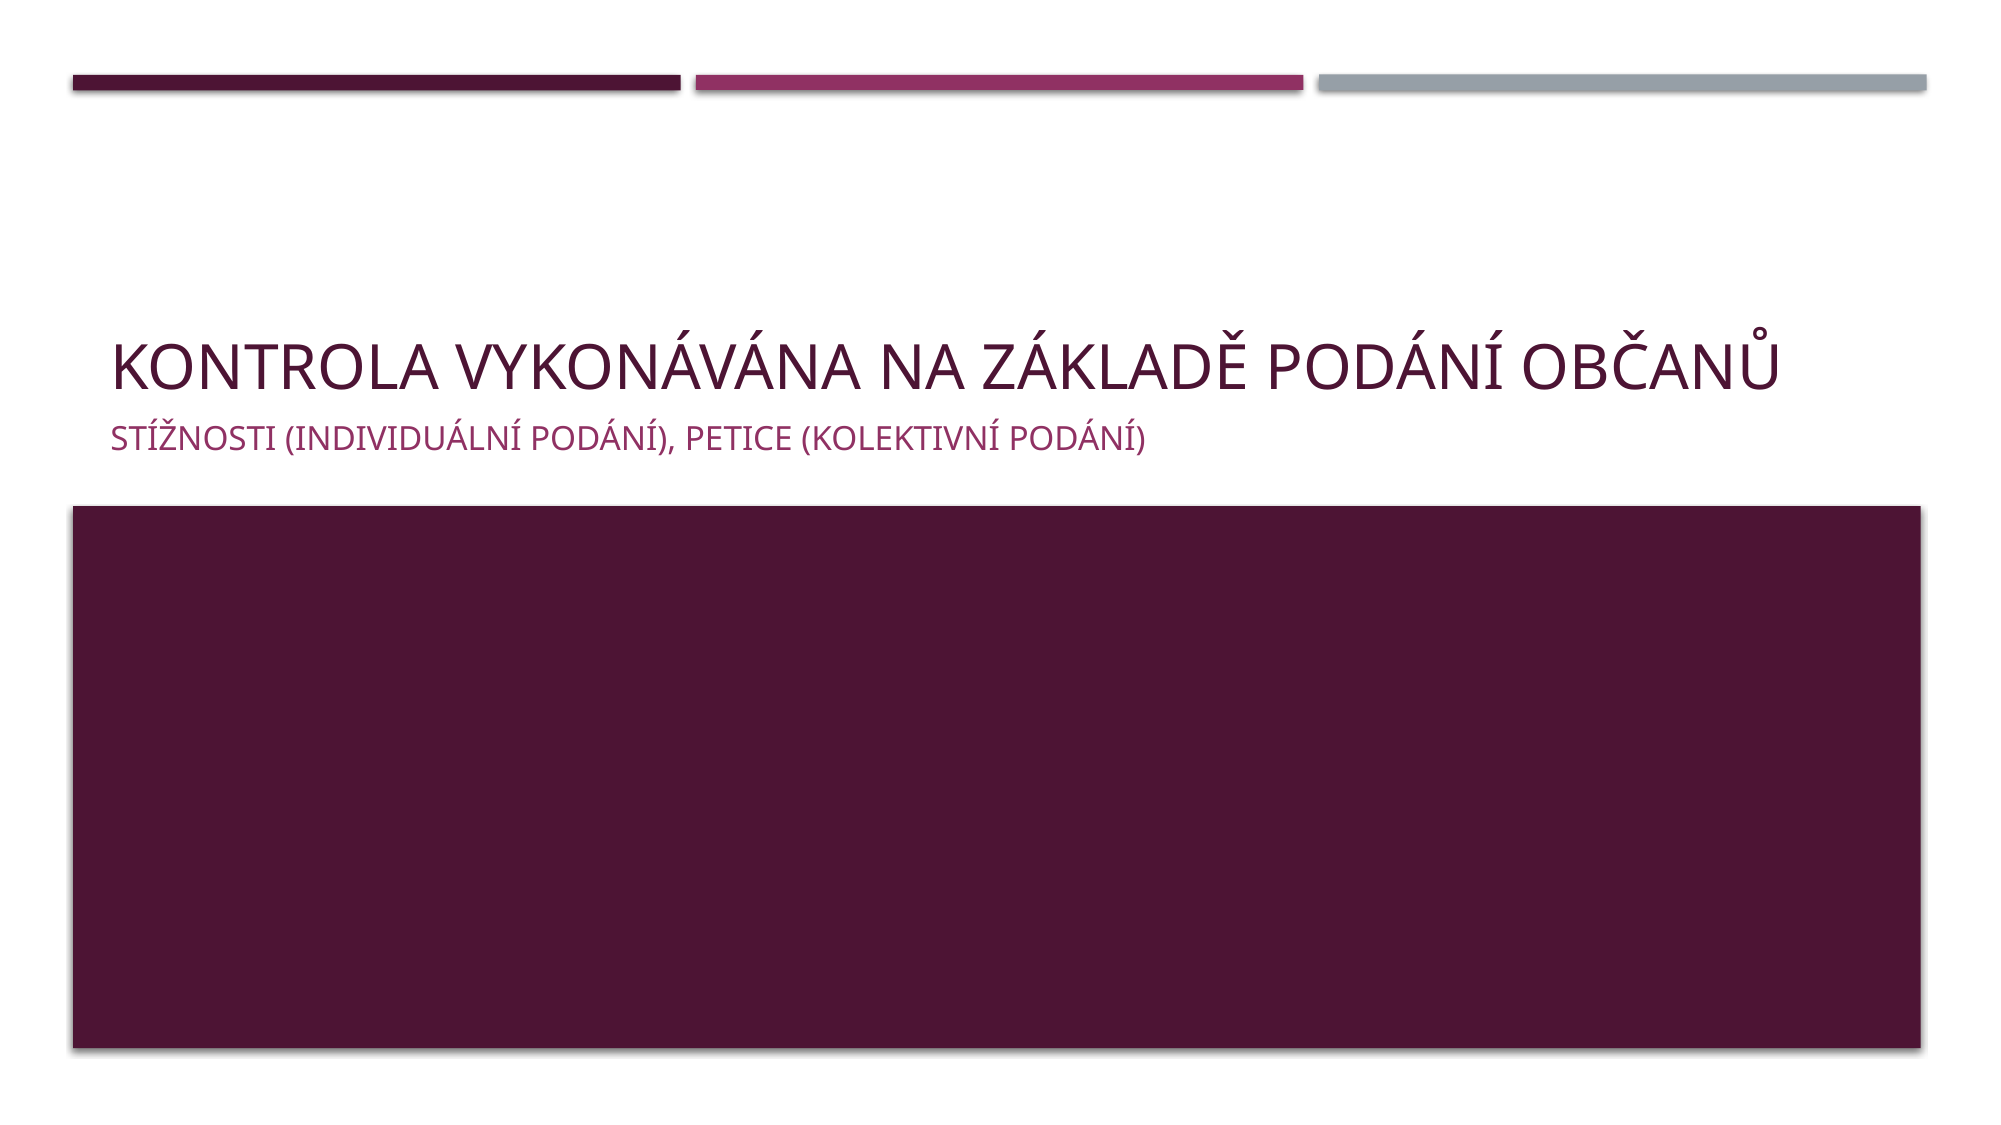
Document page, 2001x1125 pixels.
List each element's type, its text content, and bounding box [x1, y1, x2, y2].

title kontrola vykonávána na základě podání občanů [95, 167, 1899, 409]
subtitle stížnosti (individuální podání), petice (kolektivní podání) [95, 409, 1899, 507]
